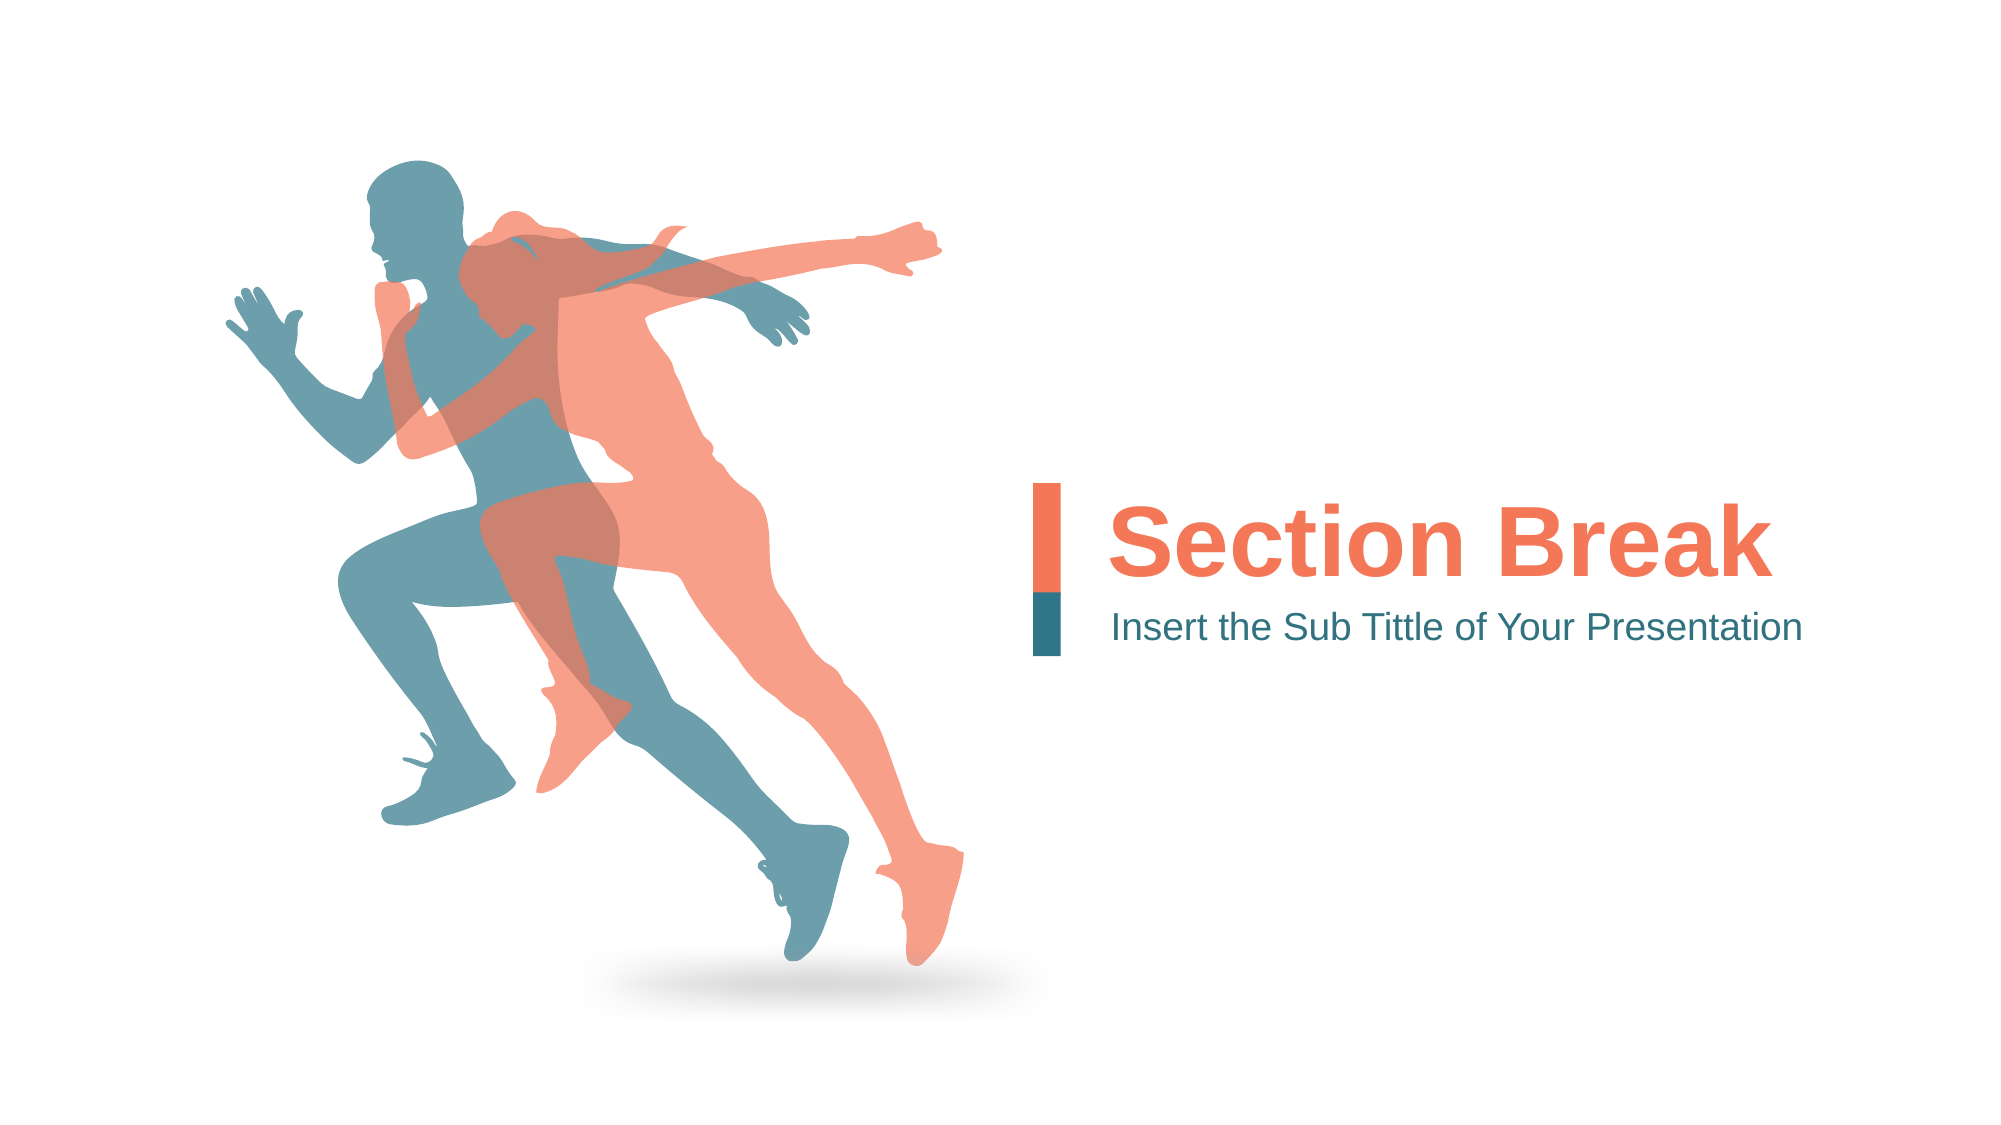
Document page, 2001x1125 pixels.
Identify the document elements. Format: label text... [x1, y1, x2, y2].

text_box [1033, 482, 1061, 657]
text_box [225, 160, 1238, 1025]
text_box Insert the Sub Tittle of Your Presentation [1238, 594, 1880, 656]
text_box Section Break [1238, 469, 1877, 594]
